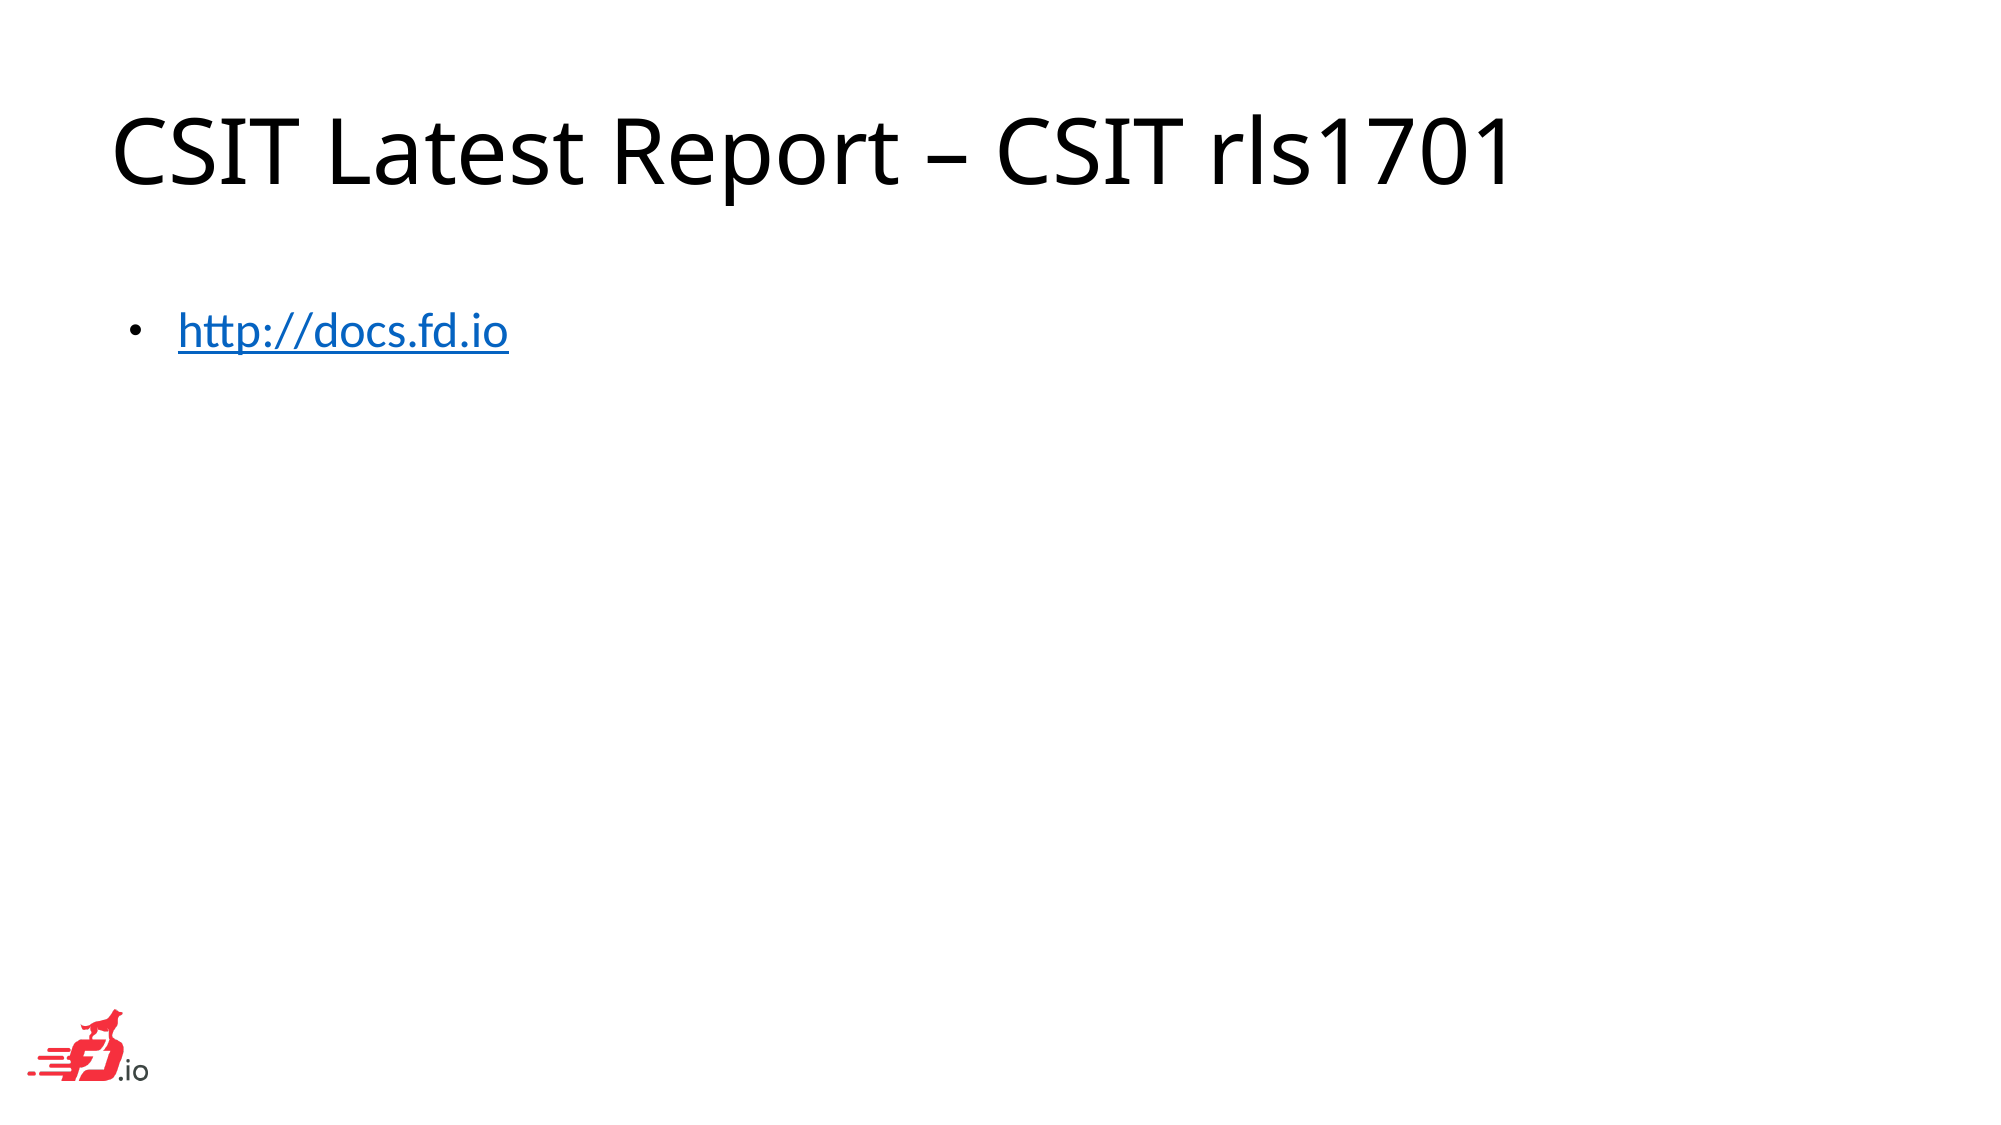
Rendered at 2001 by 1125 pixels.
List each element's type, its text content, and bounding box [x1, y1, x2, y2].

title CSIT Latest Report – CSIT rls1701 [95, 74, 1922, 235]
picture [22, 973, 153, 1116]
list http://docs.fd.io [101, 294, 1912, 988]
